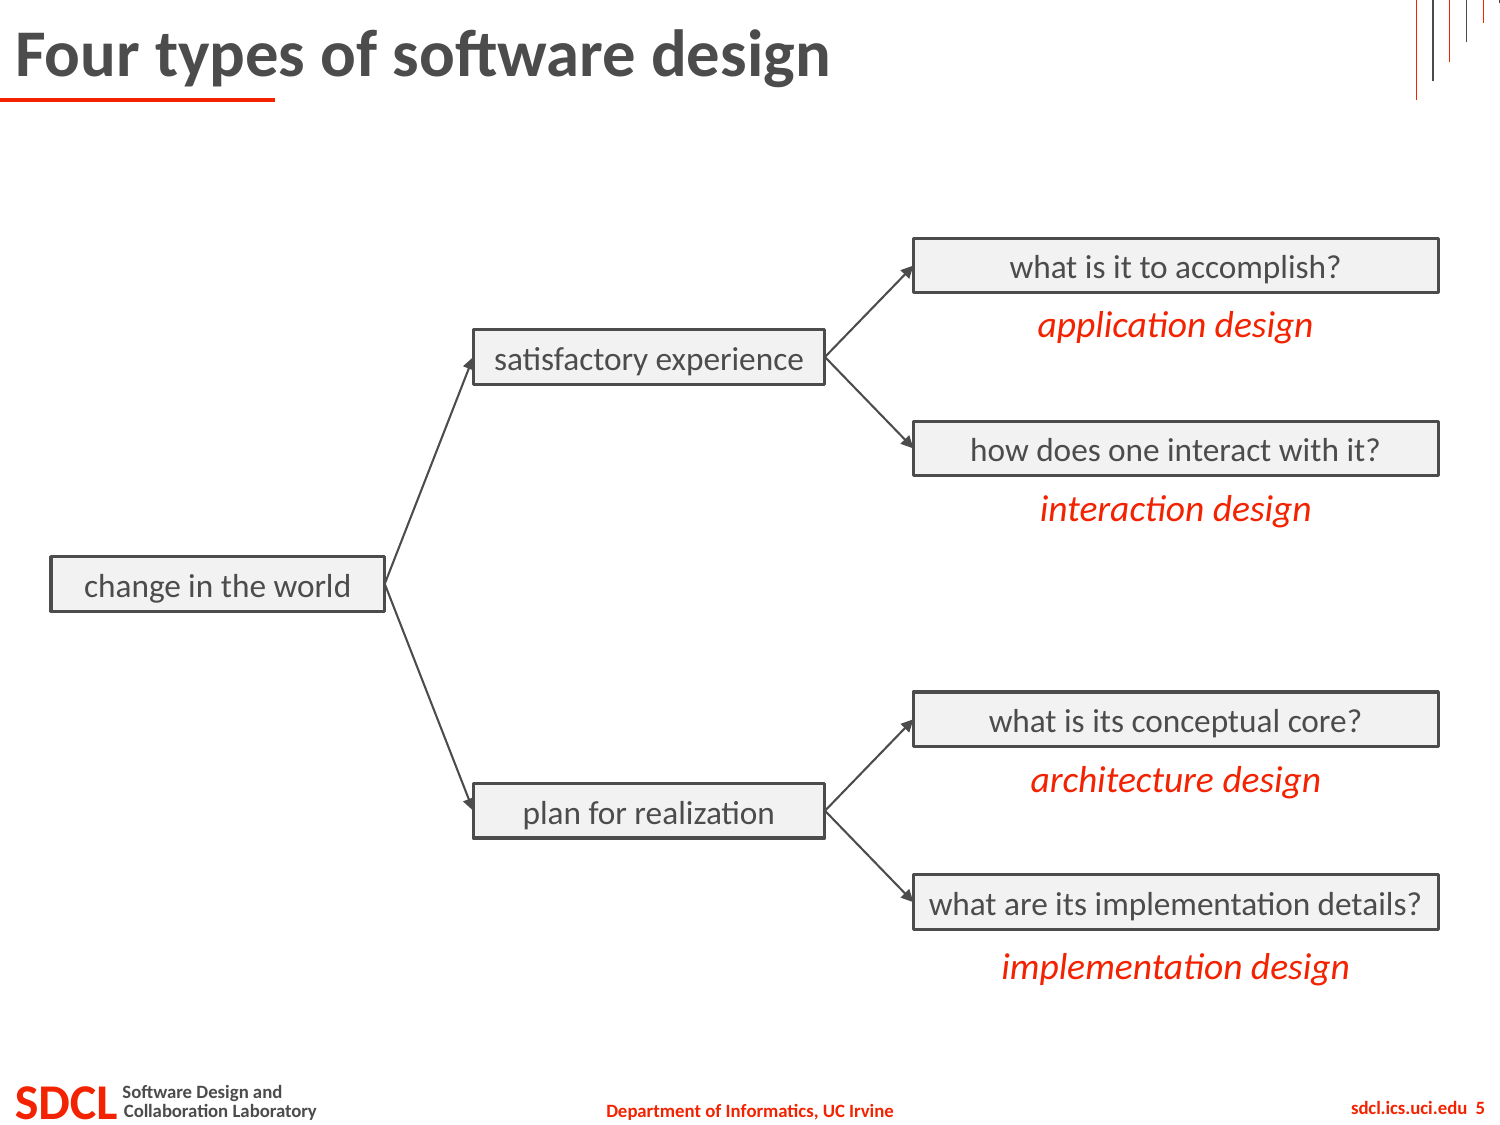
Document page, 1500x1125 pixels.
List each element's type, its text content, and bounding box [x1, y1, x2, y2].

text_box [384, 356, 467, 585]
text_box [824, 265, 908, 355]
text_box implementation design [986, 939, 1366, 995]
title Four types of software design [0, 0, 1350, 100]
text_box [384, 590, 467, 811]
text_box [824, 719, 914, 810]
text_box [472, 328, 826, 839]
text_box change in the world [50, 556, 379, 612]
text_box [913, 237, 1439, 477]
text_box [913, 691, 1439, 931]
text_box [824, 810, 914, 903]
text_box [824, 356, 914, 449]
text_box interaction design [1024, 485, 1327, 536]
